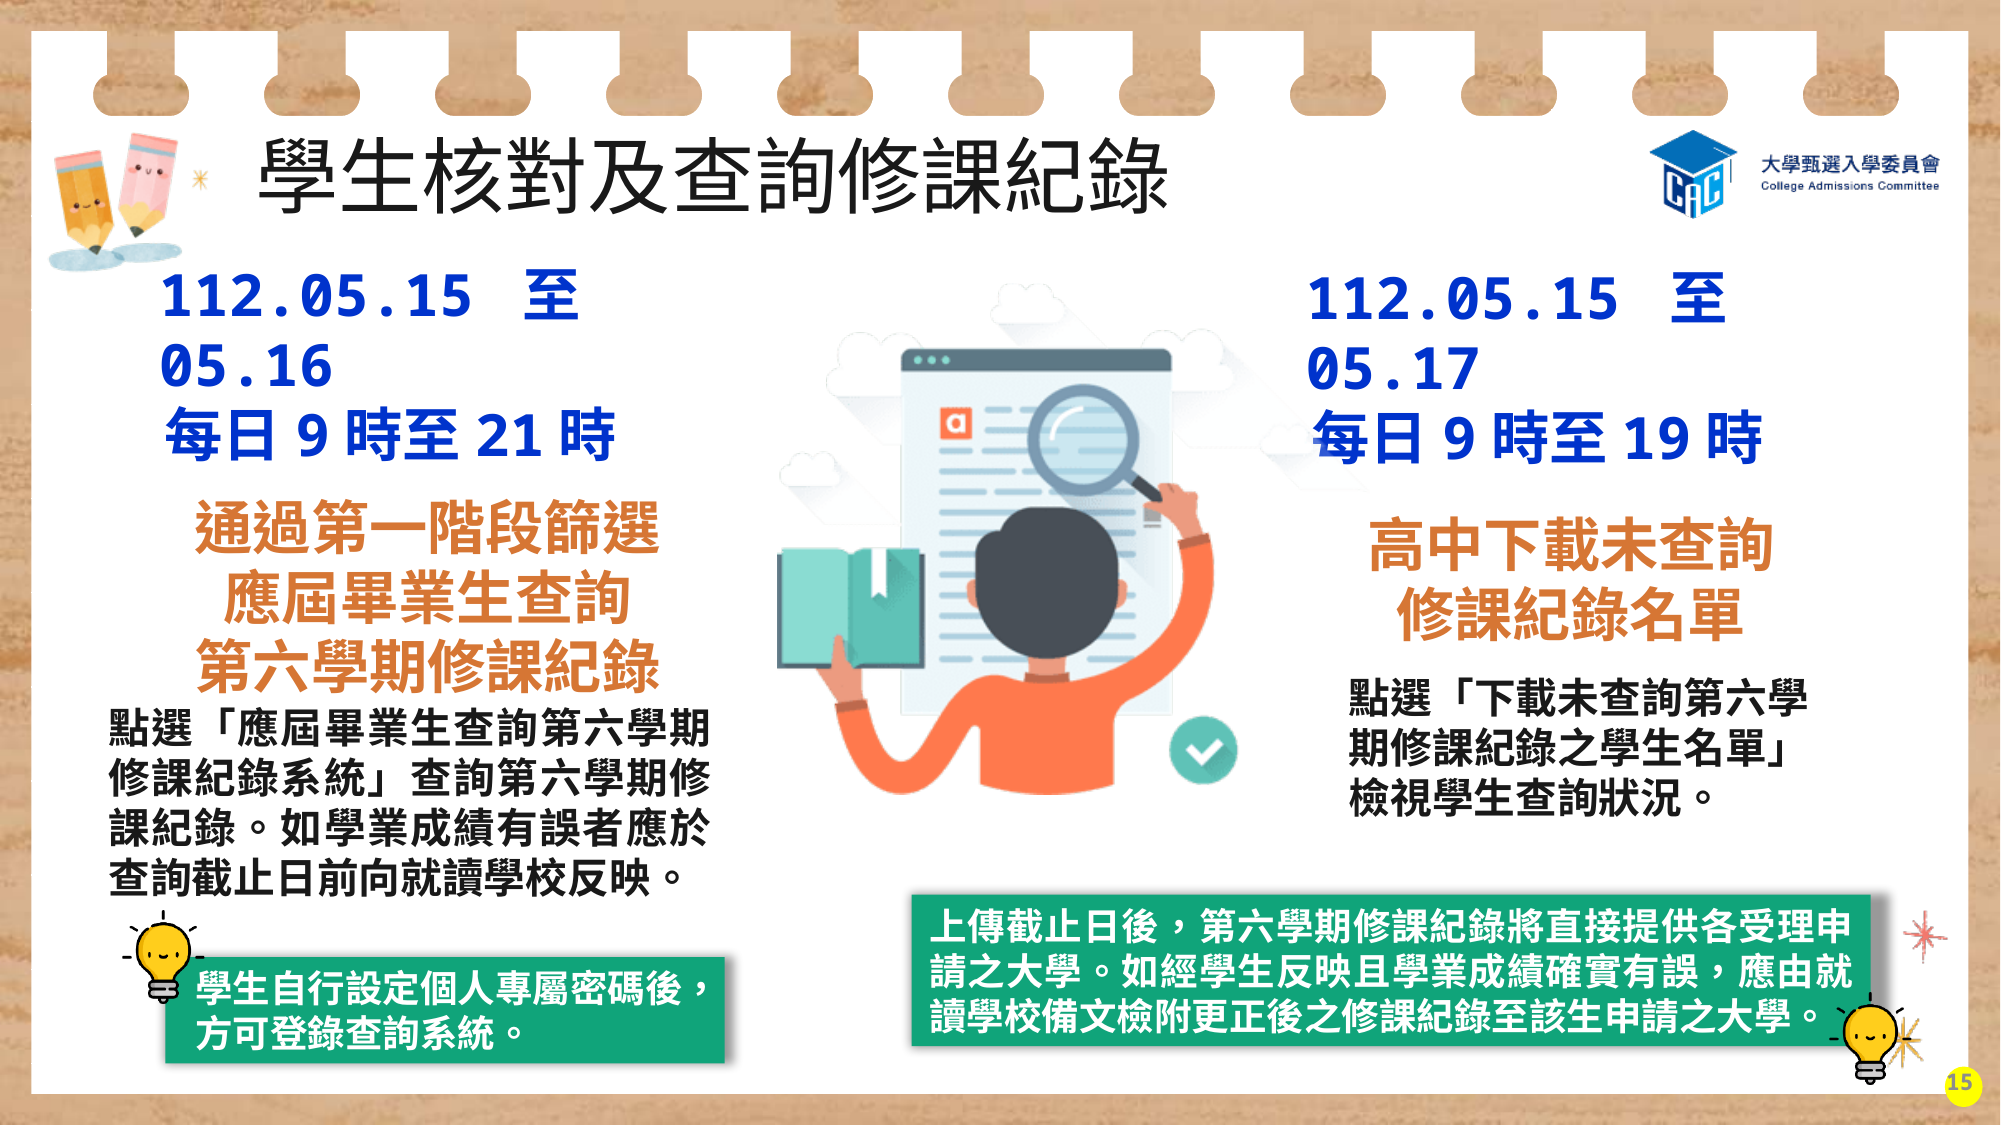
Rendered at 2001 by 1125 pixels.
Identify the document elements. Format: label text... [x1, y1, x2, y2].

slide_number 15 [1538, 1053, 1989, 1114]
text_box 學生核對及查詢修課紀錄 [239, 100, 1640, 248]
text_box 112.05.15 至 05.17 每日9時至19時 高中下載未查詢 修課紀錄名單 [1370, 289, 1852, 621]
text_box 上傳截止日後，第六學期修課紀錄將直接提供各受理申請之大學。如經學生反映且學業成績確實有誤，應由就讀學校備文檢附更正後之修課紀錄至該生申請之大學。 [911, 894, 1871, 1047]
picture [0, 0, 2001, 1125]
text_box 112.05.15 至 05.16 每日9時至21時 通過第一階段篩選 應屆畢業生查詢 第六學期修課紀錄 [144, 295, 711, 664]
text_box 點選「應屆畢業生查詢第六學期修課紀錄系統」查詢第六學期修課紀錄。如學業成績有誤者應於查詢截止日前向就讀學校反映。 [93, 694, 726, 911]
text_box 學生自行設定個人專屬密碼後，方可登錄查詢系統。 [165, 957, 725, 1064]
text_box 點選「下載未查詢第六學期修課紀錄之學生名單」檢視學生查詢狀況。 [1333, 664, 1824, 836]
